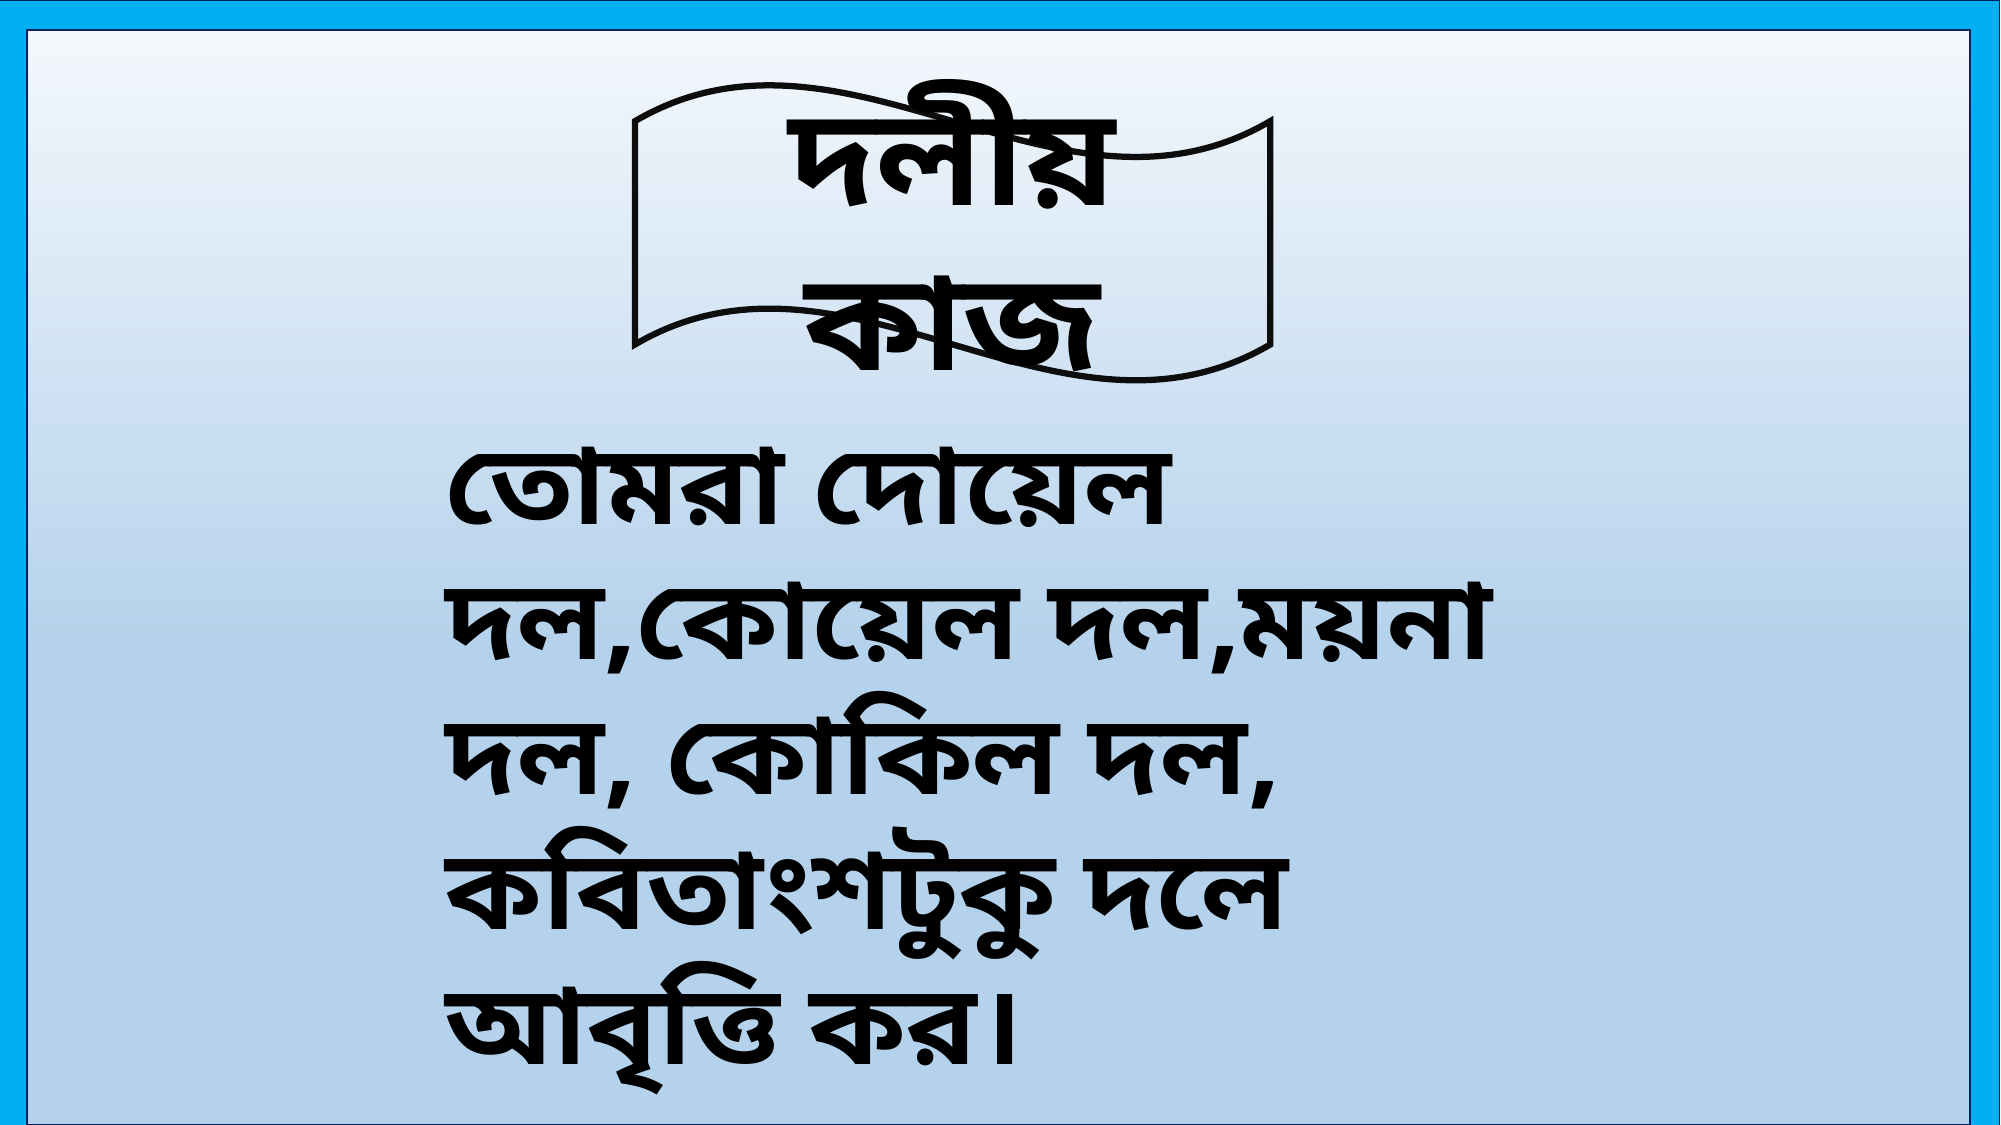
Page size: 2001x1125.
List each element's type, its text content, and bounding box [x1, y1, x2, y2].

text_box তোমরা দোয়েল দল,কোয়েল দল,ময়না দল, কোকিল দল, কবিতাংশটুকু দলে আবৃত্তি কর। [430, 404, 1569, 1095]
text_box [0, 0, 2000, 1125]
text_box দলীয় কাজ [633, 84, 1272, 382]
